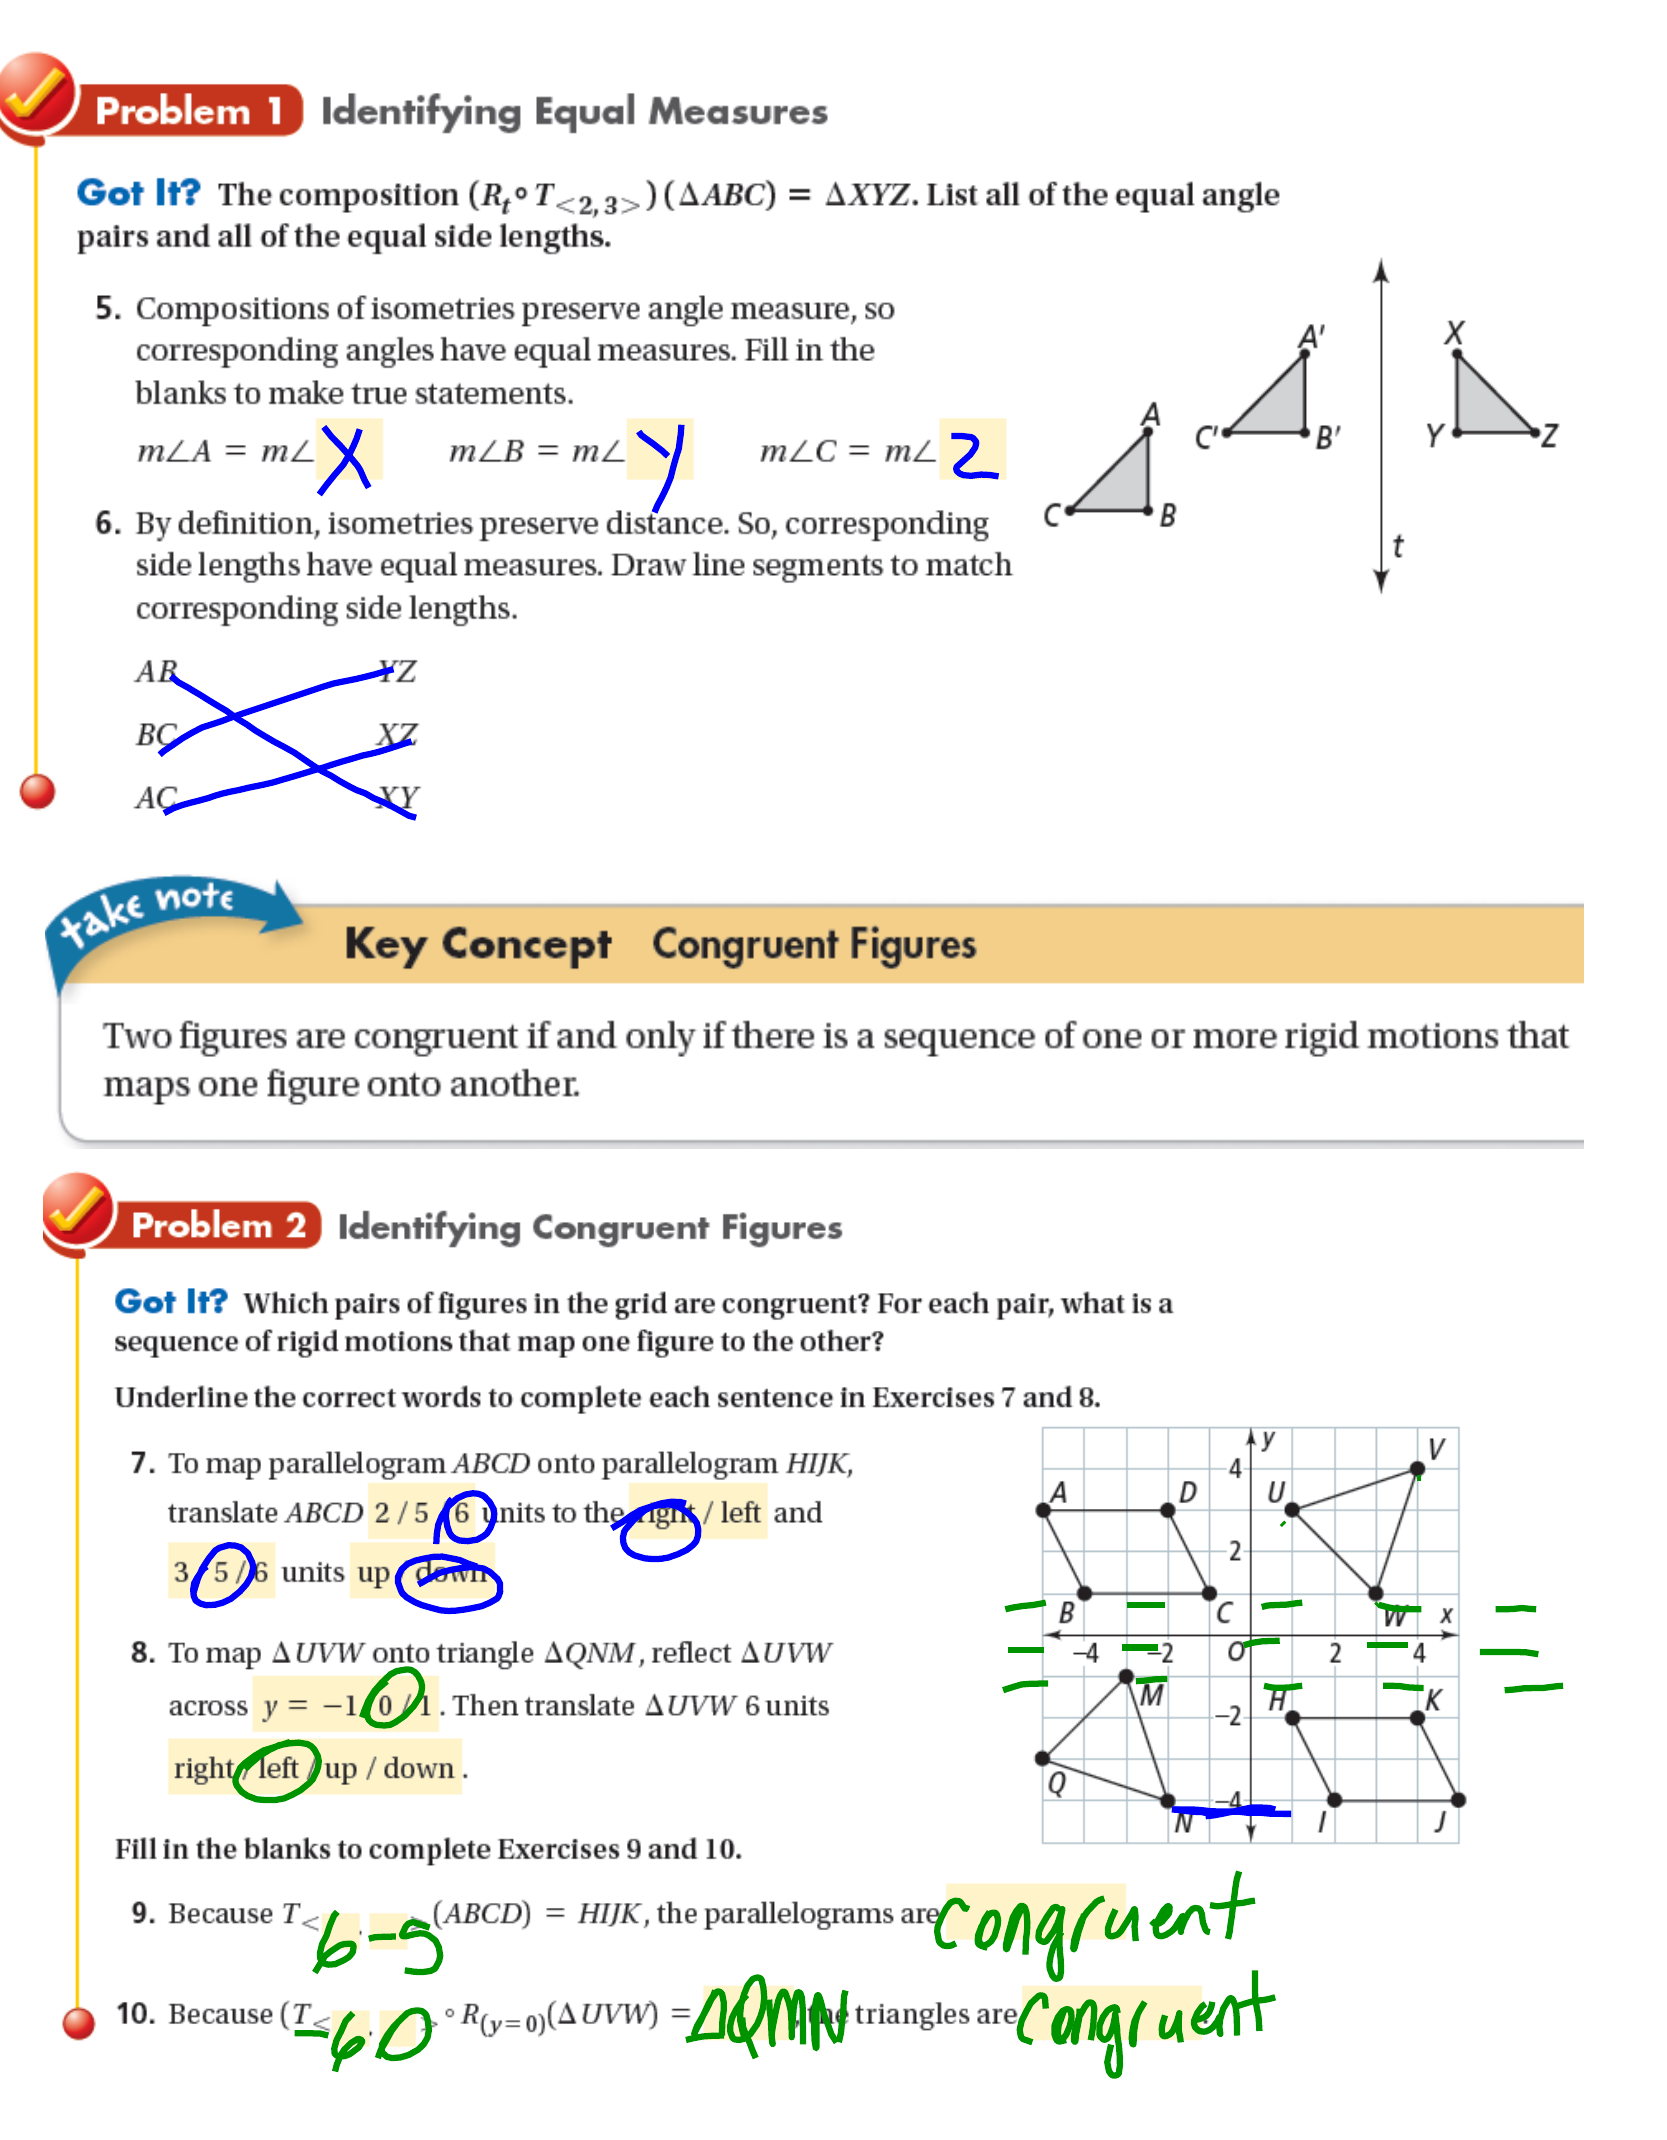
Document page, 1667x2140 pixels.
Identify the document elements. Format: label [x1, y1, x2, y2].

picture [45, 873, 1584, 1150]
text_box [319, 426, 370, 495]
text_box [159, 668, 412, 814]
text_box [368, 1922, 441, 1973]
picture [43, 1170, 1470, 2058]
text_box [638, 424, 682, 513]
text_box [729, 1977, 846, 2059]
text_box [1019, 1970, 1276, 2076]
text_box [936, 1871, 1256, 1980]
picture [0, 45, 1567, 826]
text_box [685, 1990, 724, 2041]
text_box [1171, 1807, 1292, 1817]
text_box [294, 2012, 363, 2072]
text_box [436, 1493, 699, 1560]
text_box [1002, 1602, 1564, 1691]
